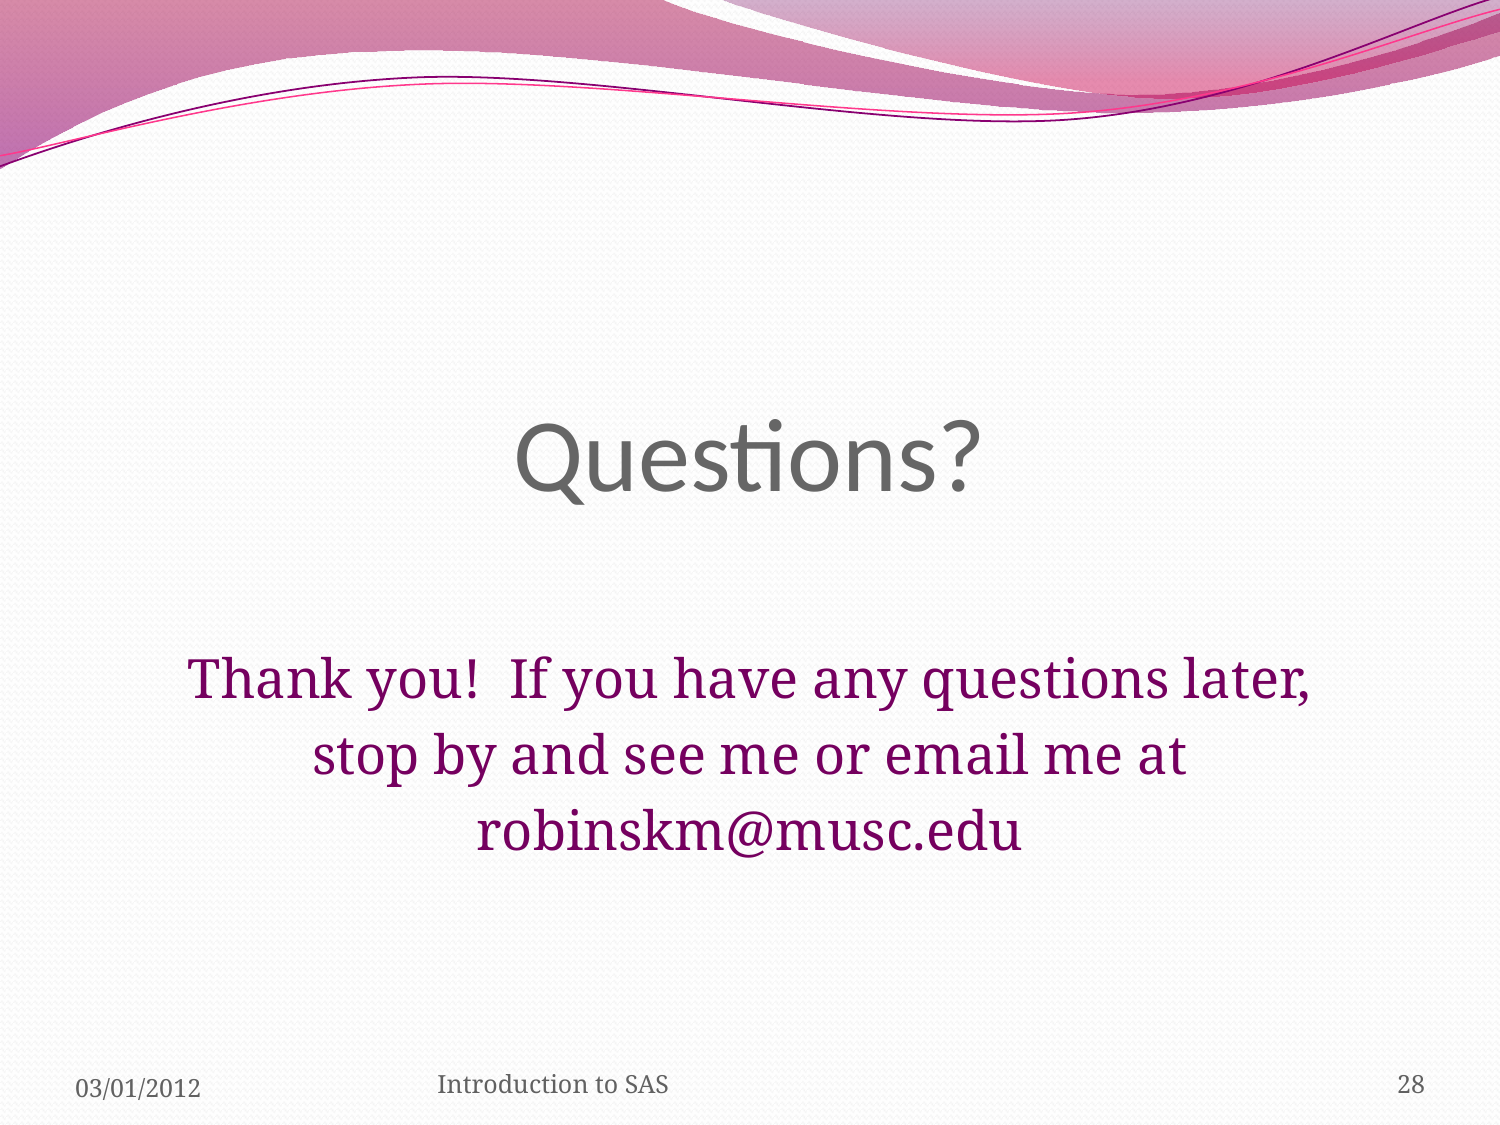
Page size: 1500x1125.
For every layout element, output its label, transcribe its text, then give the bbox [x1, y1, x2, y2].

slide_number 28 [1299, 1042, 1425, 1103]
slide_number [75, 1042, 425, 1103]
footer Introduction to SAS [437, 1042, 988, 1103]
list Thank you! If you have any questions later, stop by and see me or email me at robinskm@musc.edu [75, 637, 1425, 1038]
title Questions? [75, 115, 1425, 513]
